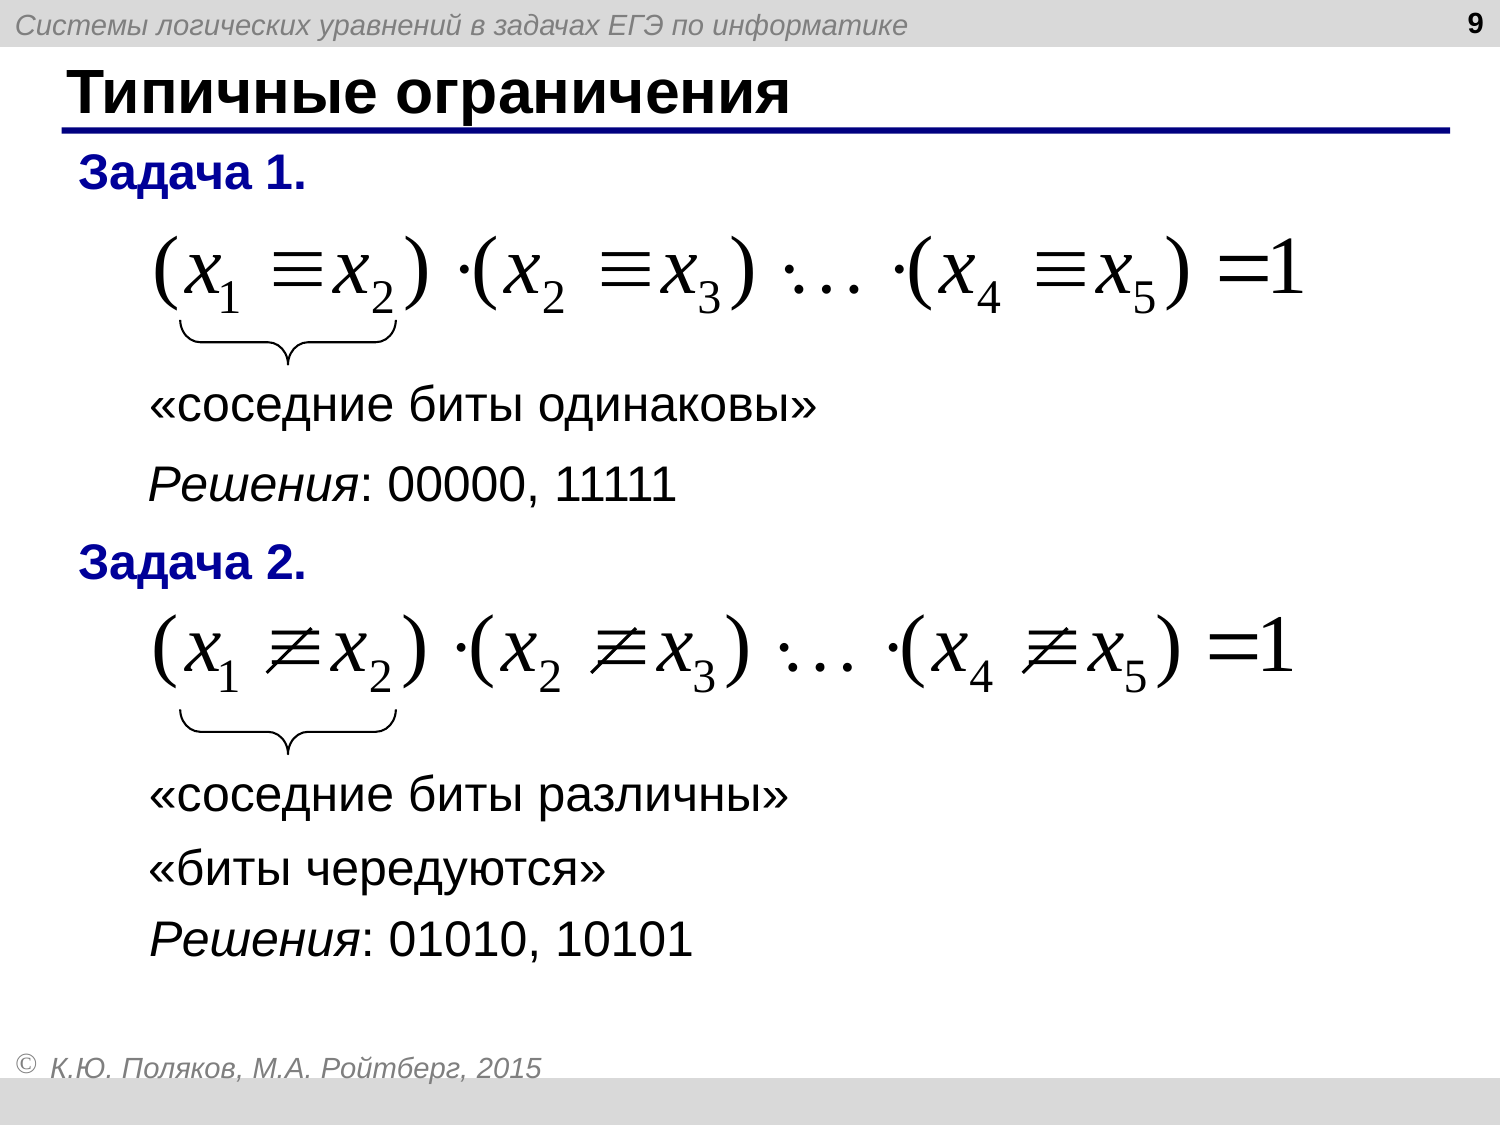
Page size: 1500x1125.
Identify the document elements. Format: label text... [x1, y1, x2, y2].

text_box Решения: 01010, 10101 [134, 898, 710, 974]
text_box Решения: 00000, 11111 [132, 443, 693, 519]
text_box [140, 210, 1318, 335]
text_box «биты чередуются» [133, 828, 622, 903]
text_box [140, 589, 1308, 713]
text_box [183, 721, 393, 754]
text_box [273, 343, 303, 364]
text_box Задача 1. [63, 132, 323, 207]
text_box «соседние биты одинаковы» [134, 364, 833, 440]
text_box «соседние биты различны» [134, 754, 805, 829]
text_box Задача 2. [63, 521, 323, 597]
title Типичные ограничения [51, 49, 1425, 127]
slide_number 9 [1148, 1, 1500, 75]
